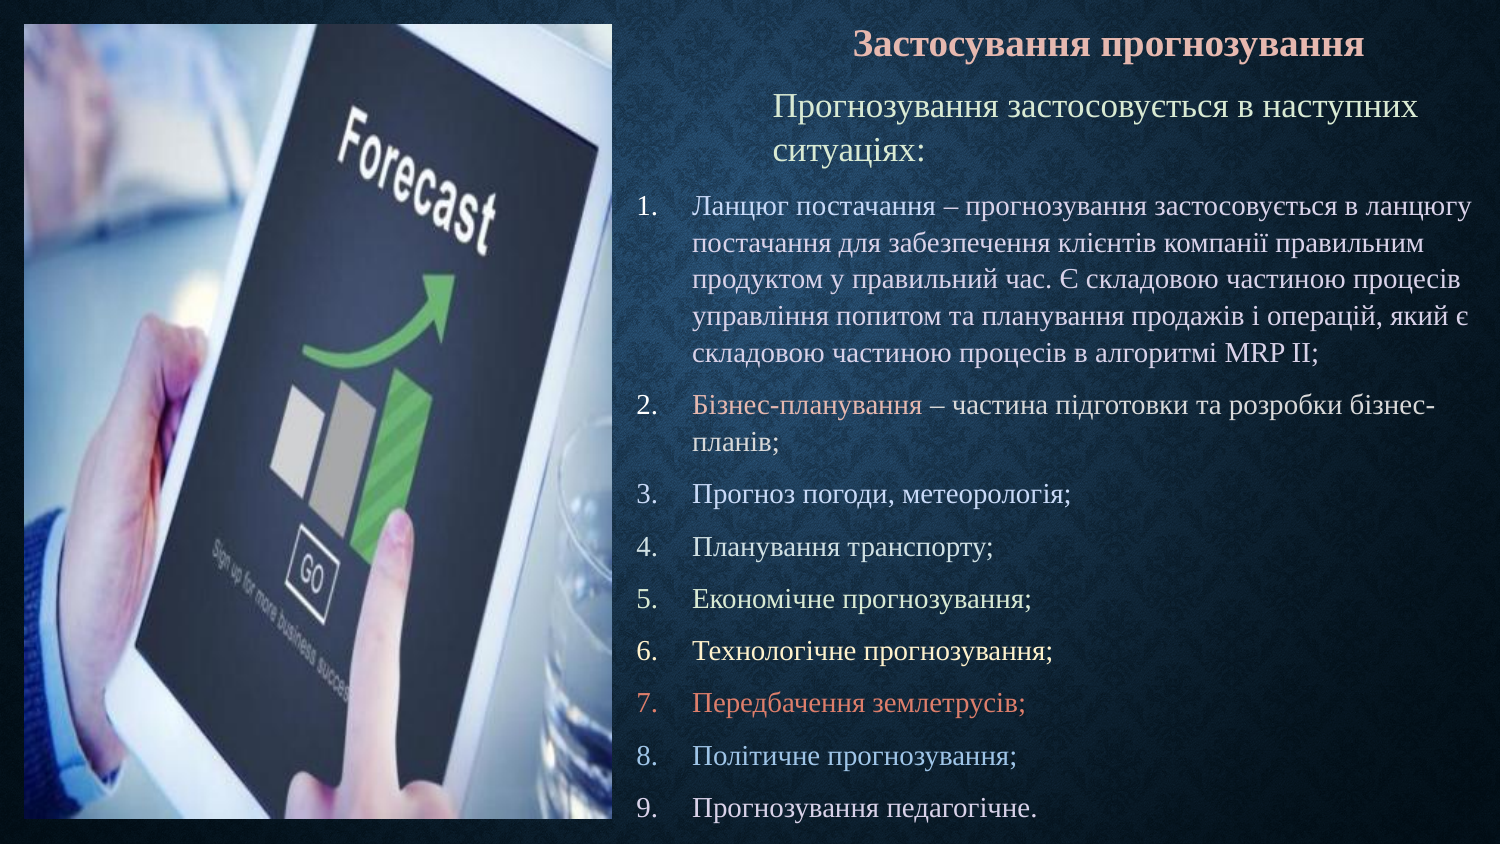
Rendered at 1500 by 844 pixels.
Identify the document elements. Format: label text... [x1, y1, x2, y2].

list Застосування прогнозування Прогнозування застосовується в наступних ситуаціях: Ланцюг постачання – прогнозування застосовується в ланцюгу постачання для забезпечення клієнтів компанії правильним продуктом у правильний час. Є складовою частиною процесів управління попитом та планування продажів і операцій, який є складовою частиною процесів в алгоритмі MRP II; Бізнес-планування – частина підготовки та розробки бізнес-планів; Прогноз погоди, метеорологія; Планування транспорту; Економічне прогнозування; Технологічне прогнозування; Передбачення землетрусів; Політичне прогнозування; Прогнозування педагогічне. [611, 0, 1500, 844]
picture [24, 24, 612, 819]
